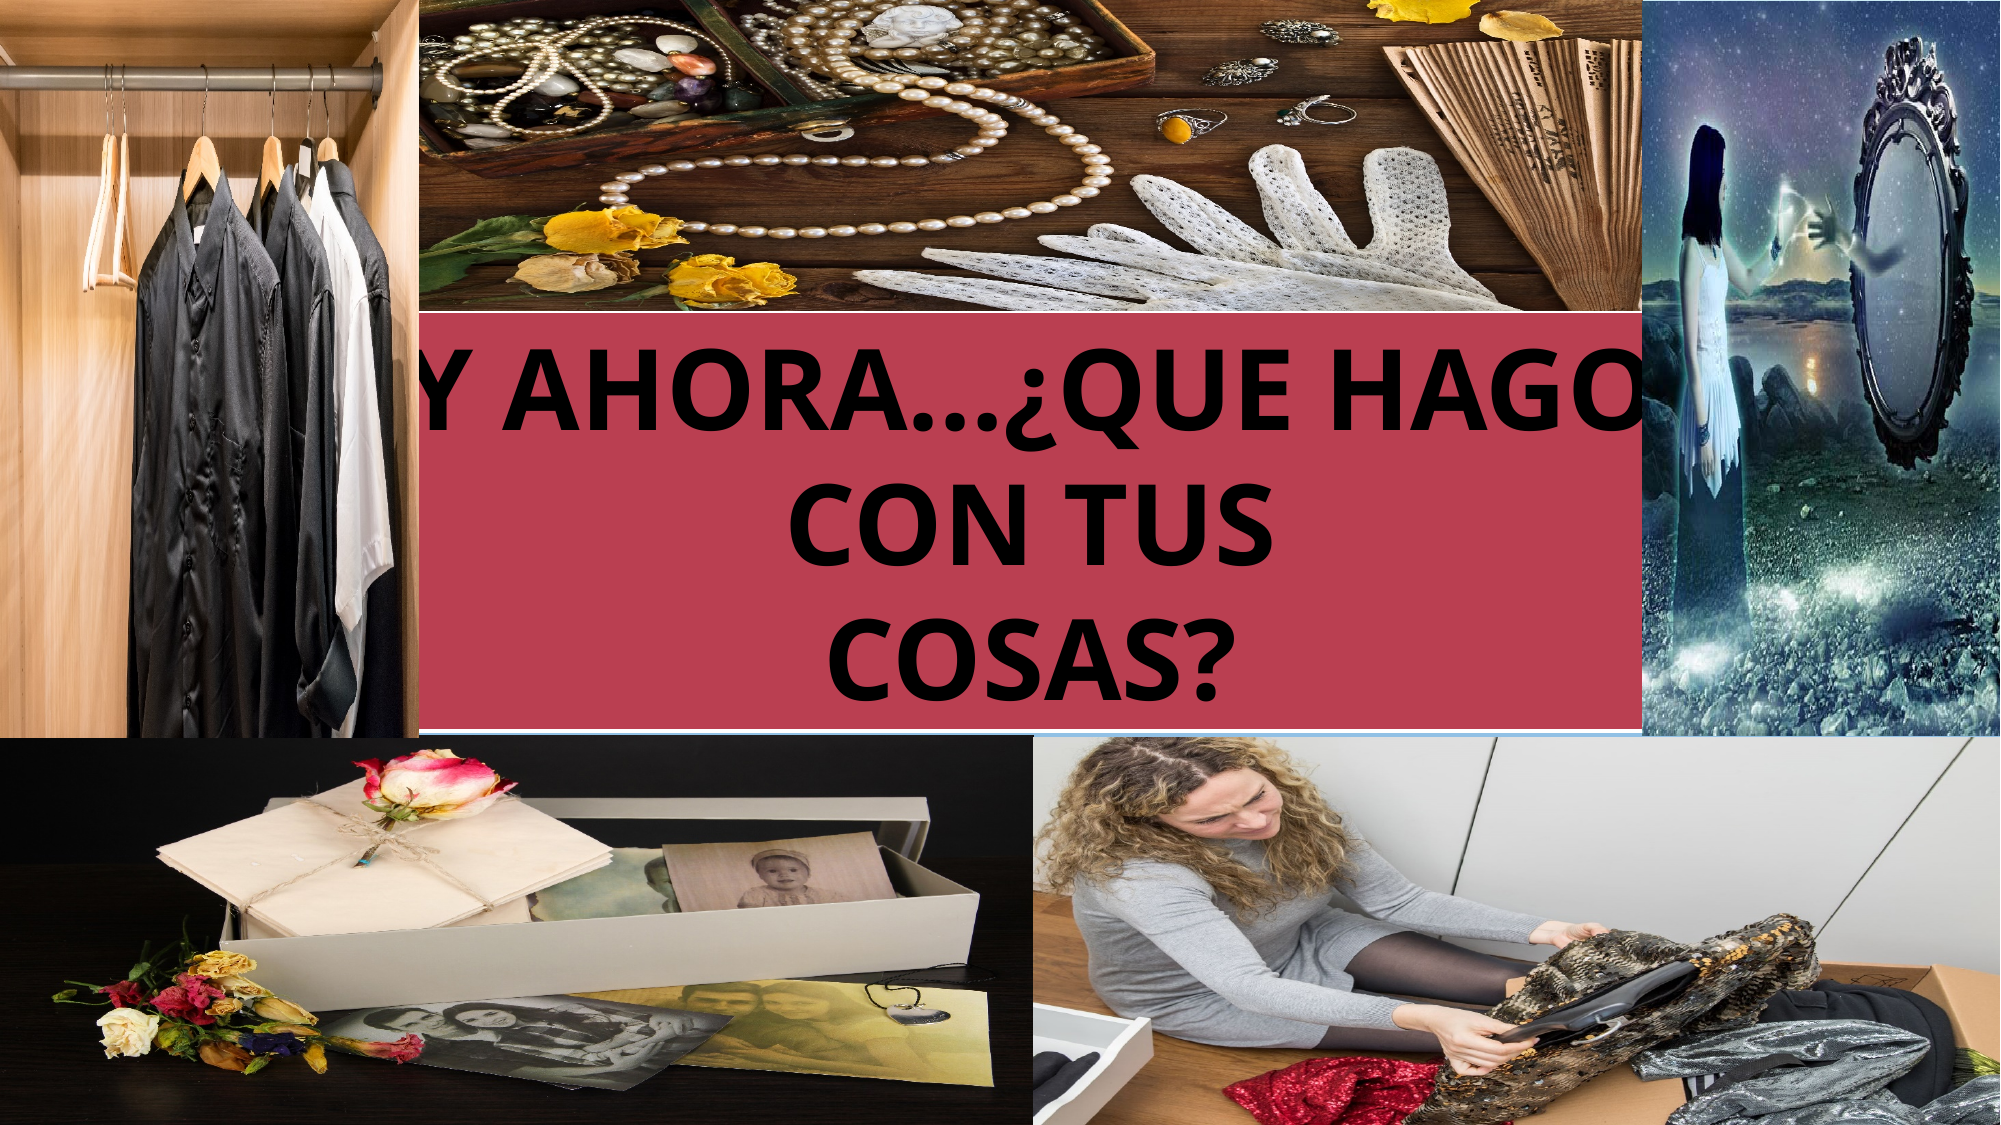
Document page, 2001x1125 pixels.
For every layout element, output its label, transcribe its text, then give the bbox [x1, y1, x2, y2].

picture [0, 0, 2000, 1125]
text_box Y AHORA…¿QUE HAGO CON TUS COSAS? [424, 322, 1636, 733]
